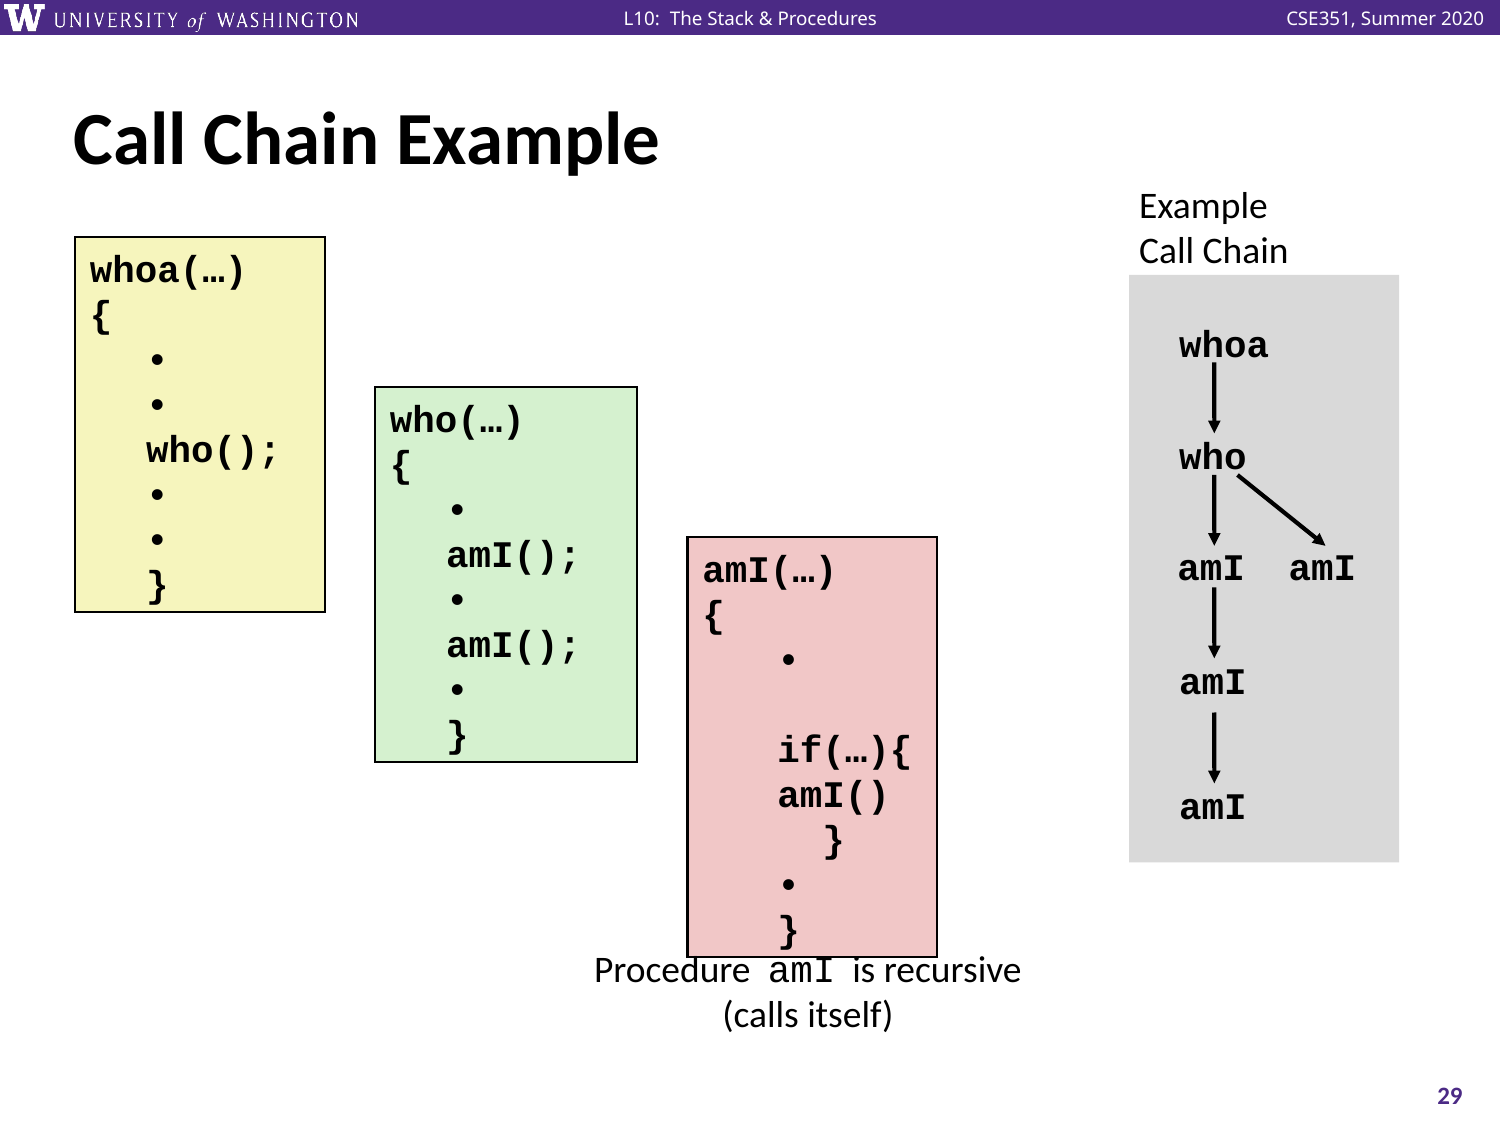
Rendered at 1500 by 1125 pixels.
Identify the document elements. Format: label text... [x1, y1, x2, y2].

title Call Chain Example [58, 71, 1438, 197]
picture [4, 4, 358, 32]
text_box Procedure amI is recursive (calls itself) [579, 937, 1037, 1043]
text_box Example Call Chain [1124, 174, 1304, 279]
text_box [1129, 274, 1400, 863]
text_box amI(…) { • if(…){ amI() } • } [687, 537, 938, 937]
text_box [1162, 312, 1374, 835]
slide_number 29 [1400, 1065, 1500, 1125]
text_box who(…) { • amI(); • amI(); • } [375, 387, 638, 762]
text_box whoa(…) { • • who(); • • } [75, 237, 325, 612]
